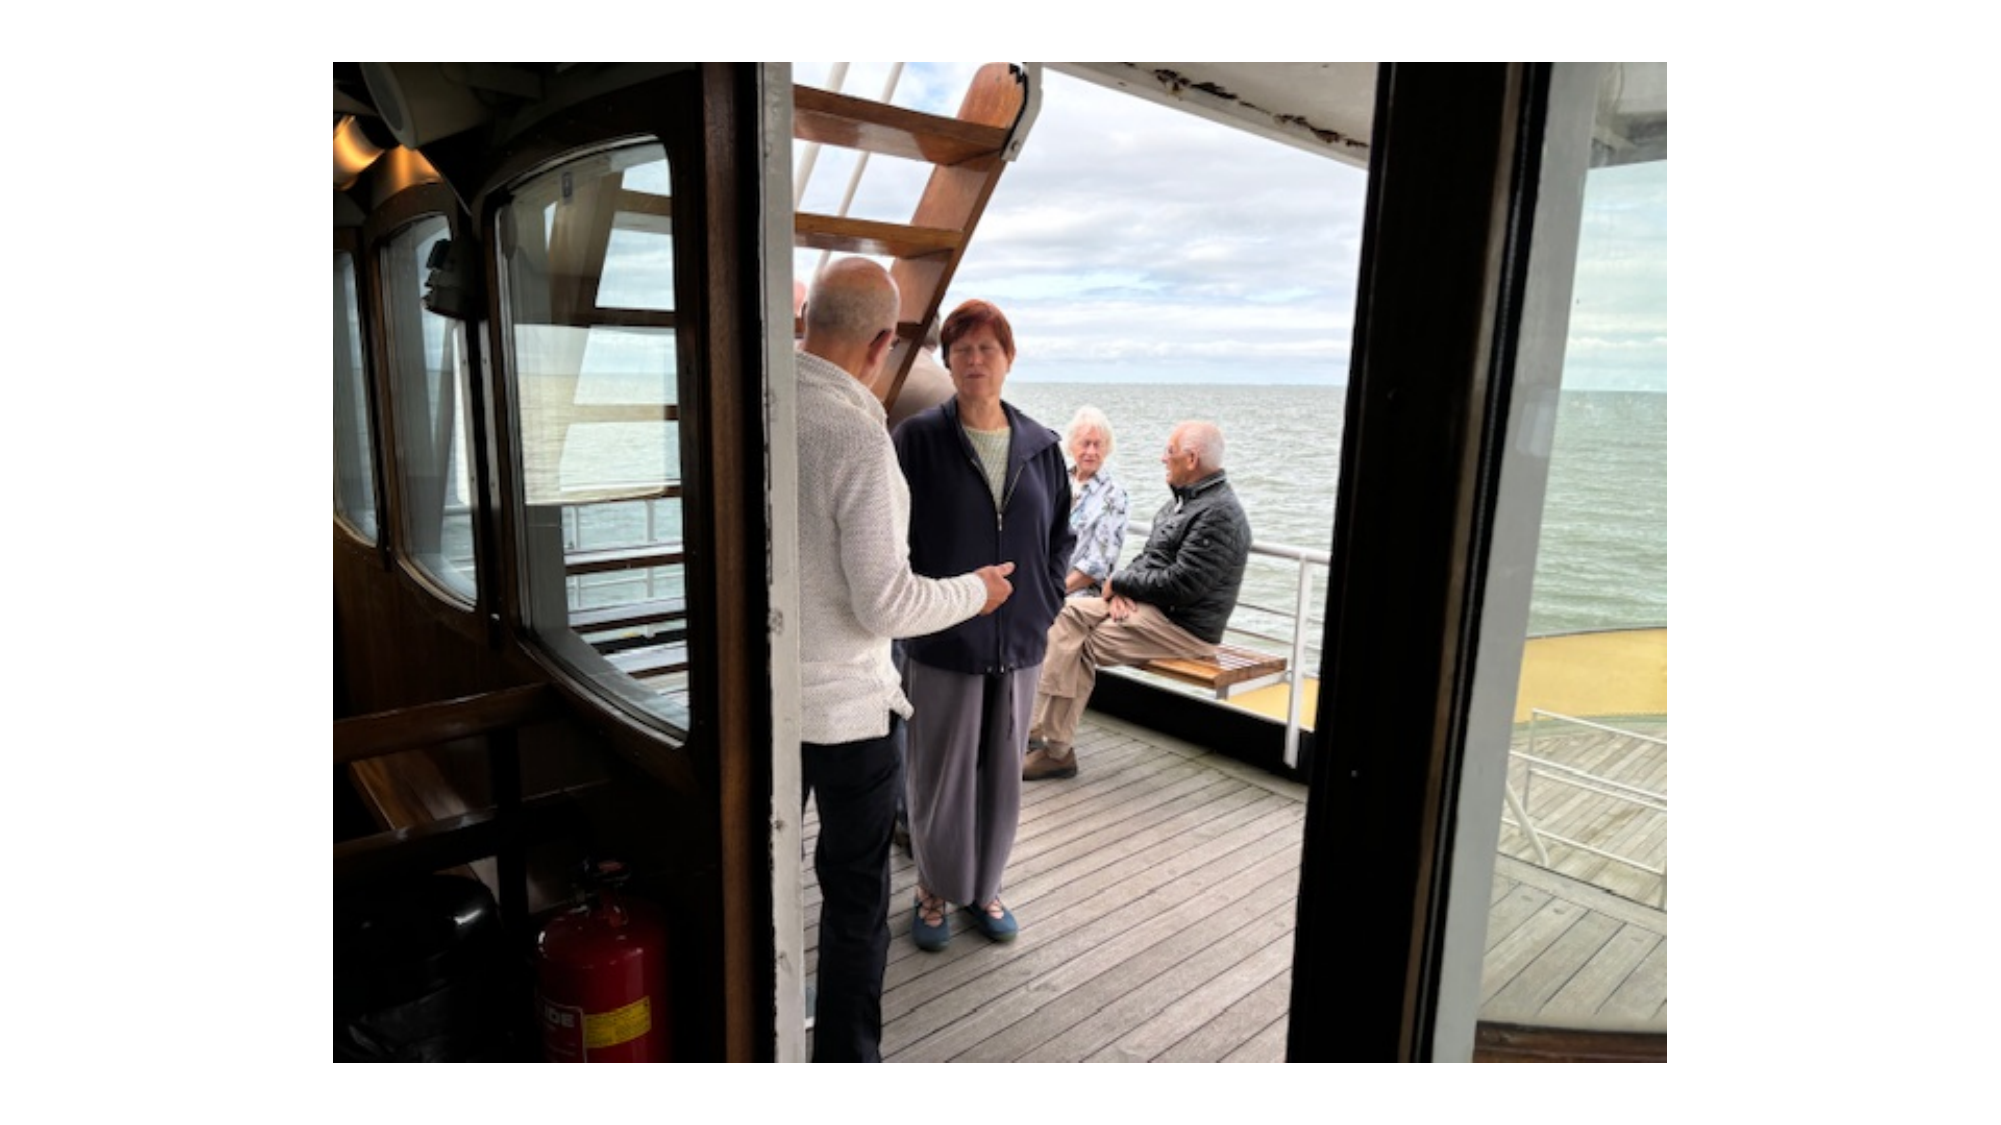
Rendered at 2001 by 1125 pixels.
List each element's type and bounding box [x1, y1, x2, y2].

picture [332, 61, 1668, 1063]
